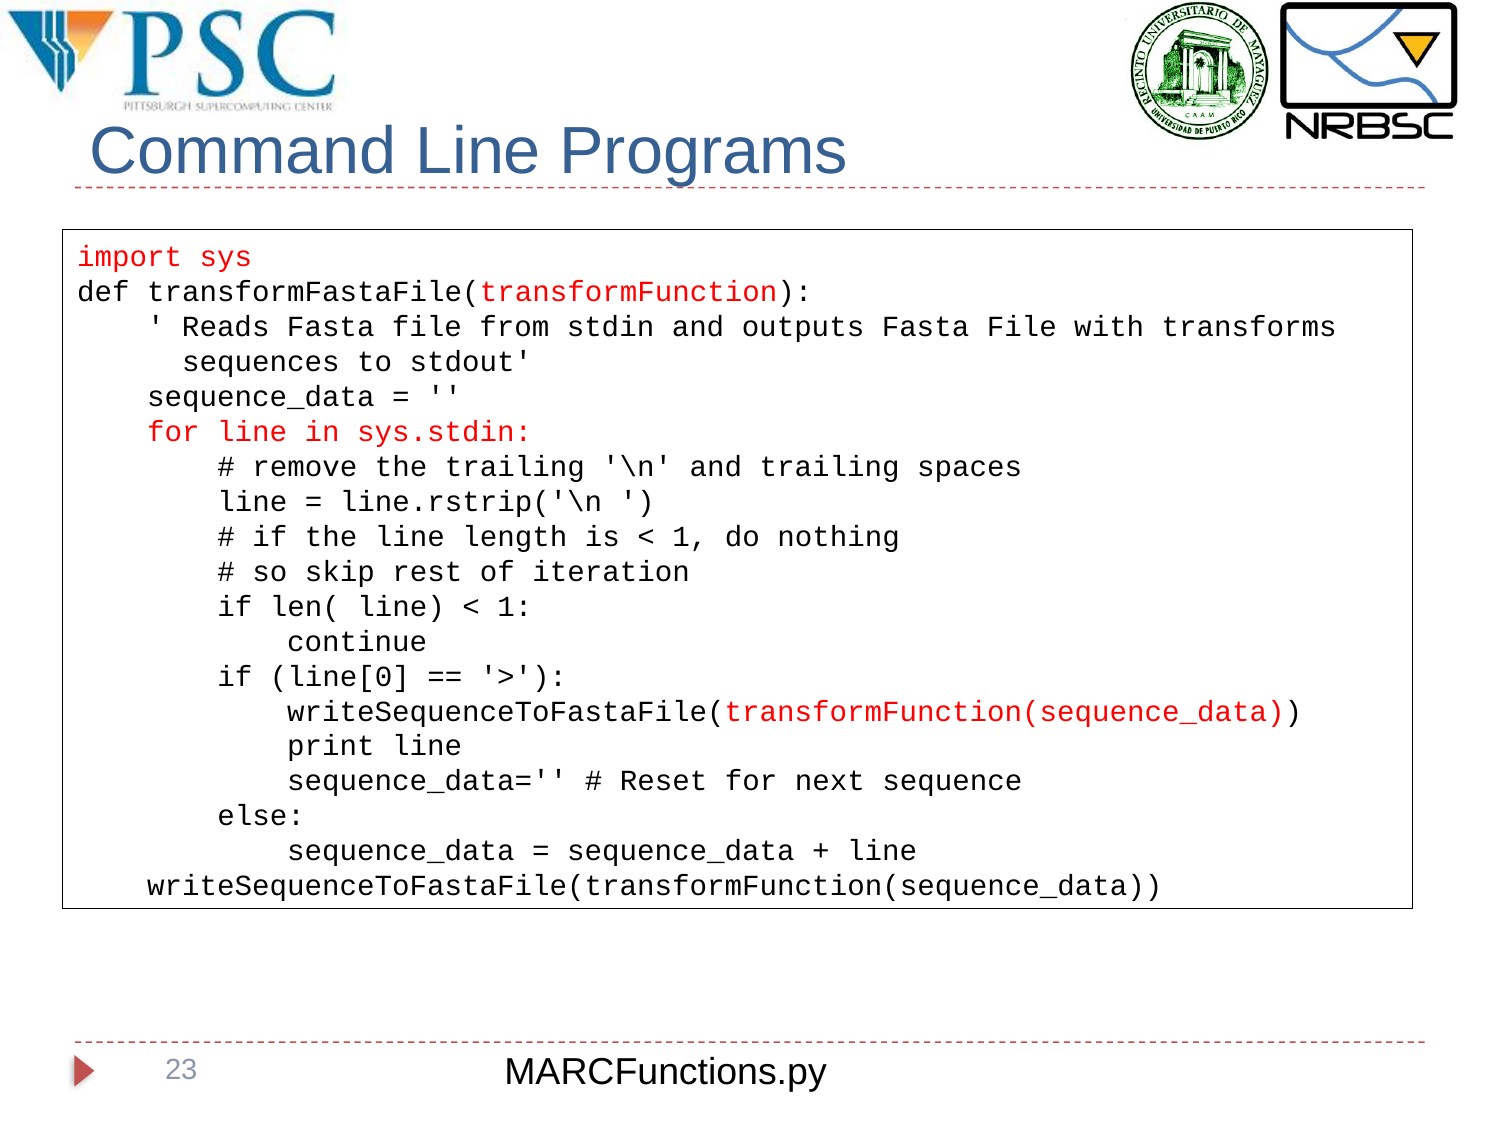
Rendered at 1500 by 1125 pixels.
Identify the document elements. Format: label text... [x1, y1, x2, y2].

title Command Line Programs [75, 99, 1425, 188]
slide_number 23 [100, 1042, 213, 1103]
text_box MARCFunctions.py [489, 1039, 842, 1100]
picture [1125, 0, 1463, 145]
picture [0, 0, 347, 127]
text_box import sys def transformFastaFile(transformFunction): ' Reads Fasta file from stdin and outputs Fasta File with transforms sequences to stdout' sequence_data = '' for line in sys.stdin: # remove the trailing '\n' and trailing spaces line = line.rstrip('\n ') # if the line length is < 1, do nothing # so skip rest of iteration if len( line) < 1: continue if (line[0] == '>'): writeSequenceToFastaFile(transformFunction(sequence_data)) print line sequence_data='' # Reset for next sequence else: sequence_data = sequence_data + line writeSequenceToFastaFile(transformFunction(sequence_data)) [62, 229, 1413, 909]
